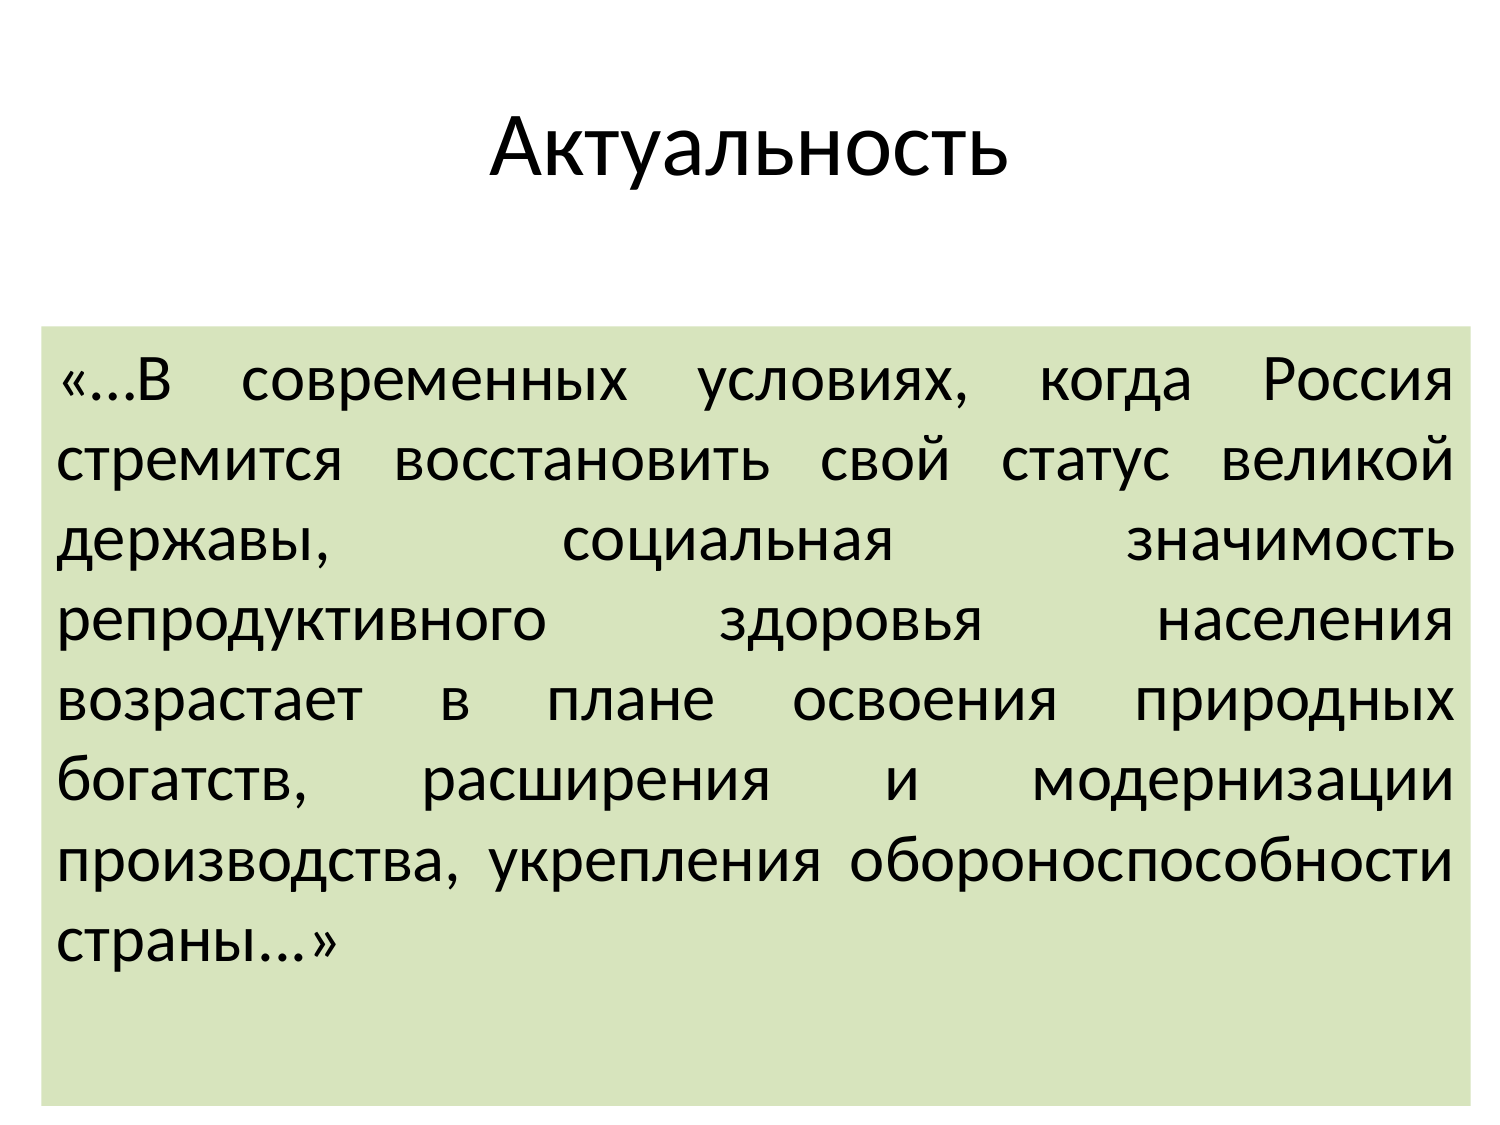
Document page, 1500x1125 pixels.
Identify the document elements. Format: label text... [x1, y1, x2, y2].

list «…В современных условиях, когда Россия стремится восстановить свой статус великой державы, социальная значимость репродуктивного здоровья населения возрастает в плане освоения природных богатств, расширения и модернизации производства, укрепления обороноспособности страны...» [41, 326, 1471, 1106]
title Актуальность [75, 45, 1425, 233]
